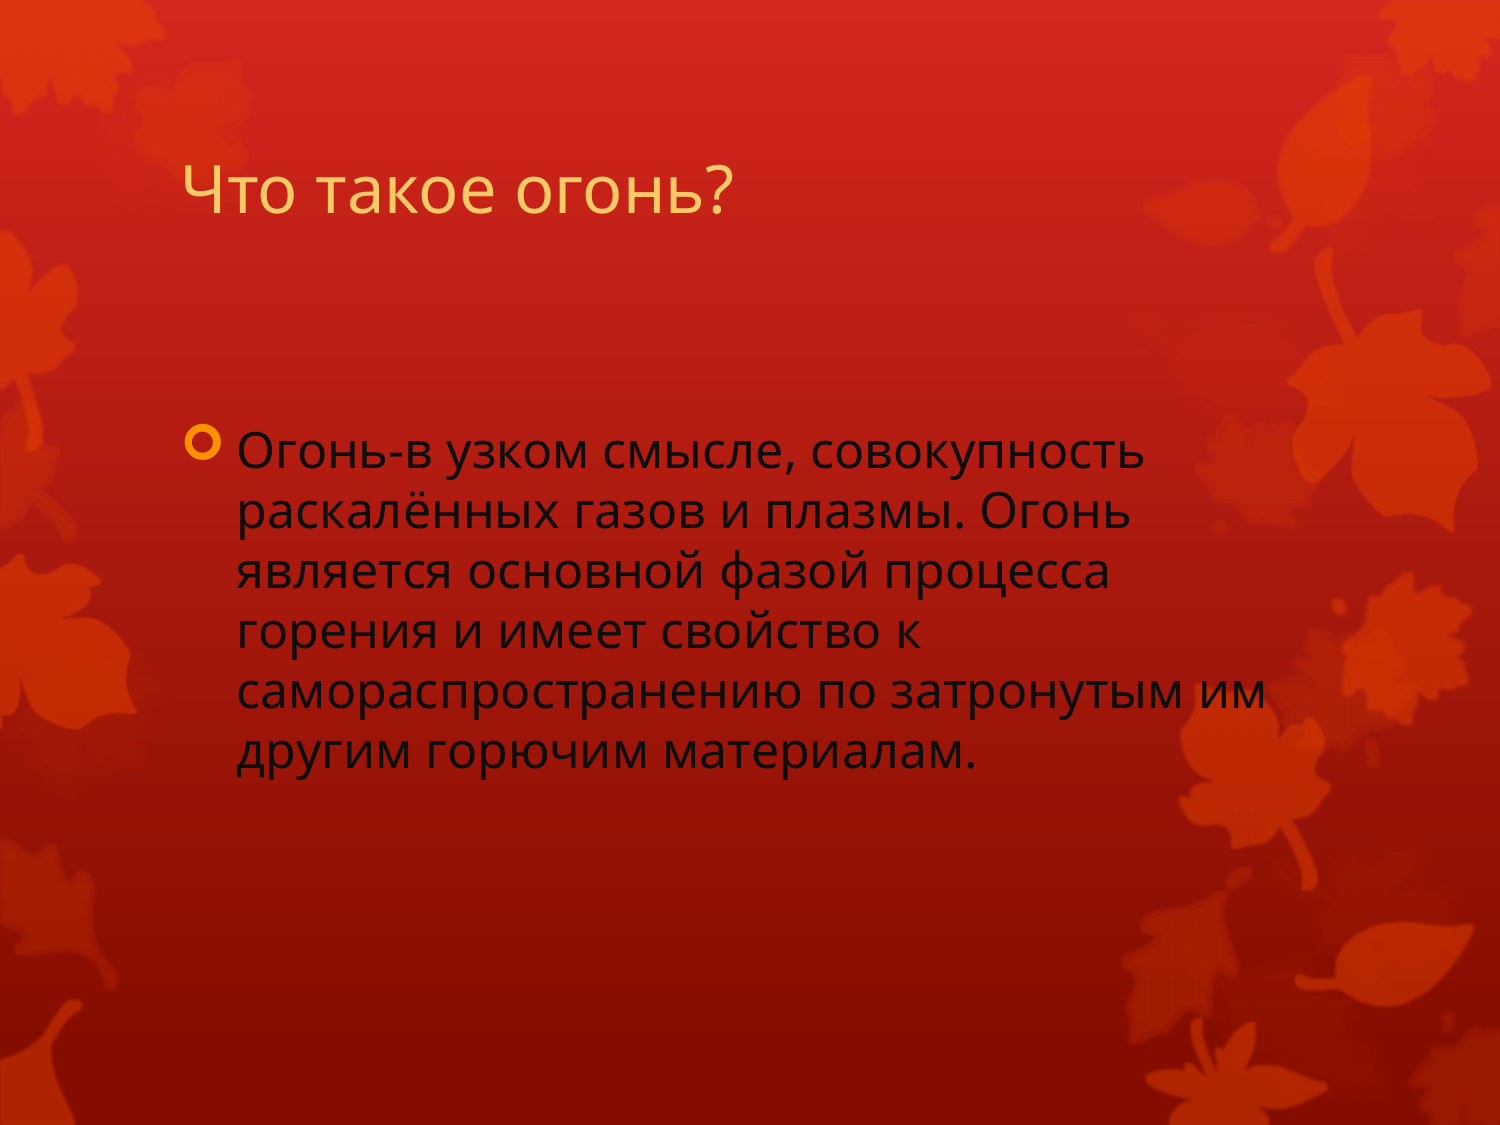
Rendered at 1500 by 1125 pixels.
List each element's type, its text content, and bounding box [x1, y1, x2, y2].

list Огонь-в узком смысле, совокупность раскалённых газов и плазмы. Огонь является основной фазой процесса горения и имеет свойство к самораспространению по затронутым им другим горючим материалам. [165, 296, 1335, 962]
title Что такое огонь? [165, 110, 1335, 263]
